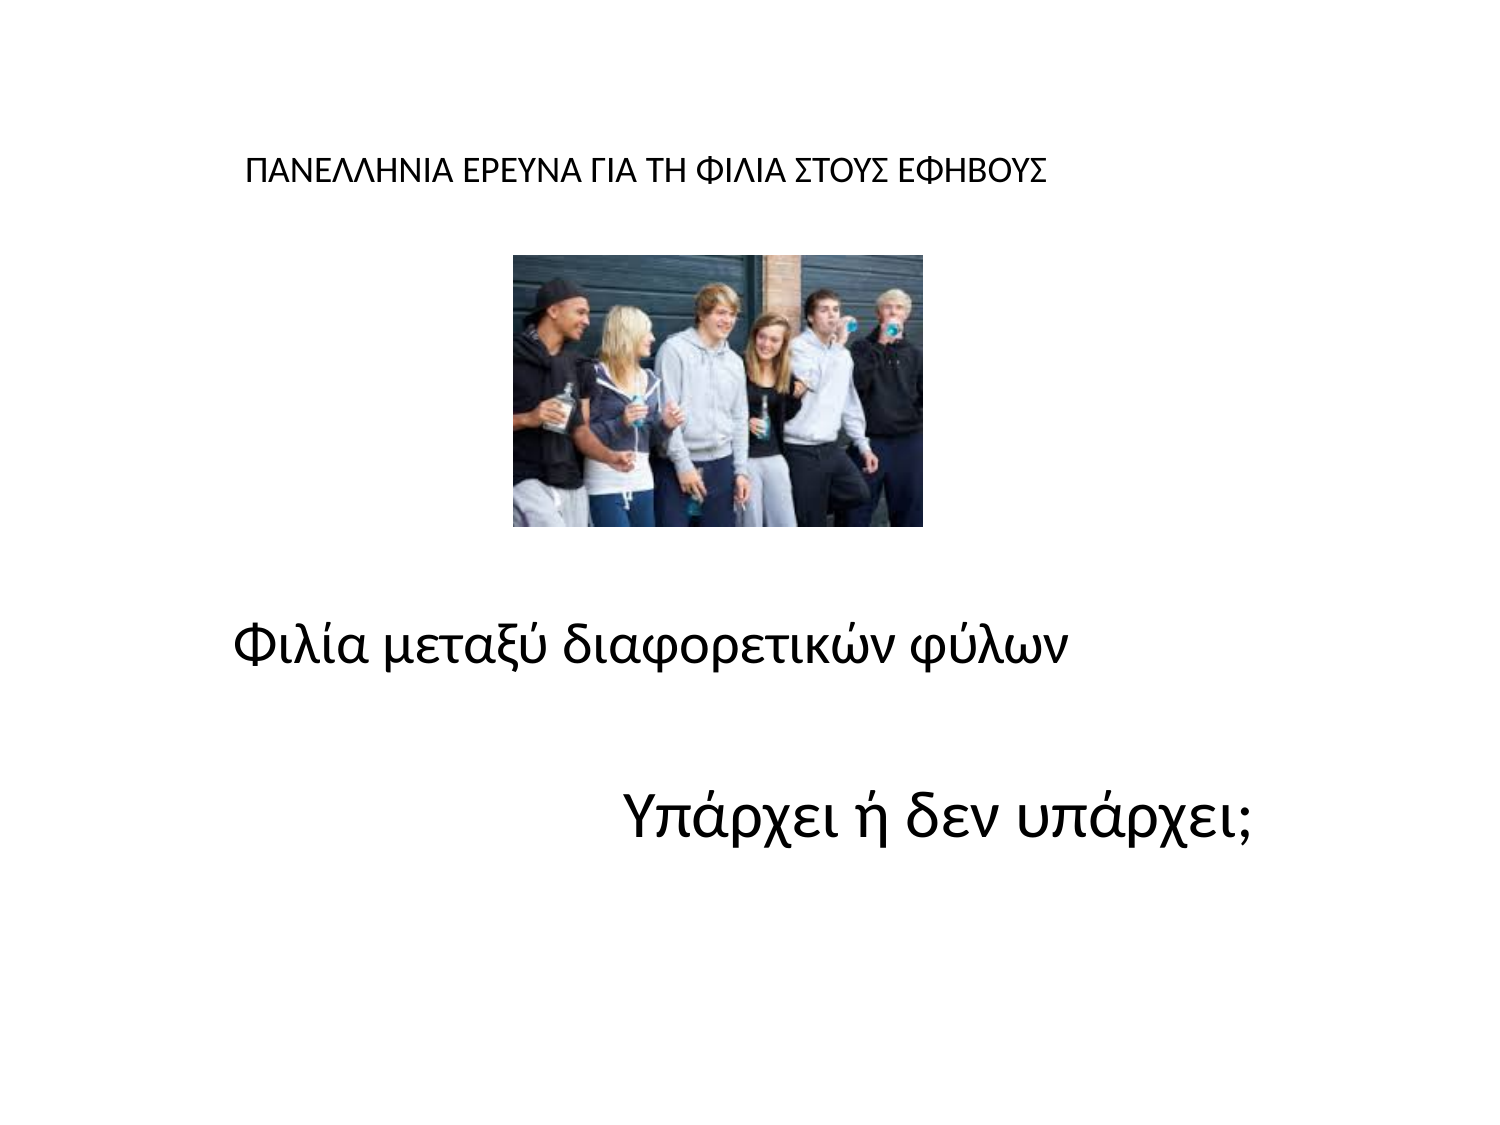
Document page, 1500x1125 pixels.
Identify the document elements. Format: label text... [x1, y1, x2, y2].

text_box Φιλία μεταξύ διαφορετικών φύλων [218, 597, 1093, 683]
picture [513, 255, 923, 528]
text_box Υπάρχει ή δεν υπάρχει; [608, 763, 1341, 858]
text_box ΠΑΝΕΛΛΗΝΙΑ ΕΡΕΥΝΑ ΓΙΑ ΤΗ ΦΙΛΙΑ ΣΤΟΥΣ ΕΦΗΒΟΥΣ [230, 137, 1329, 197]
